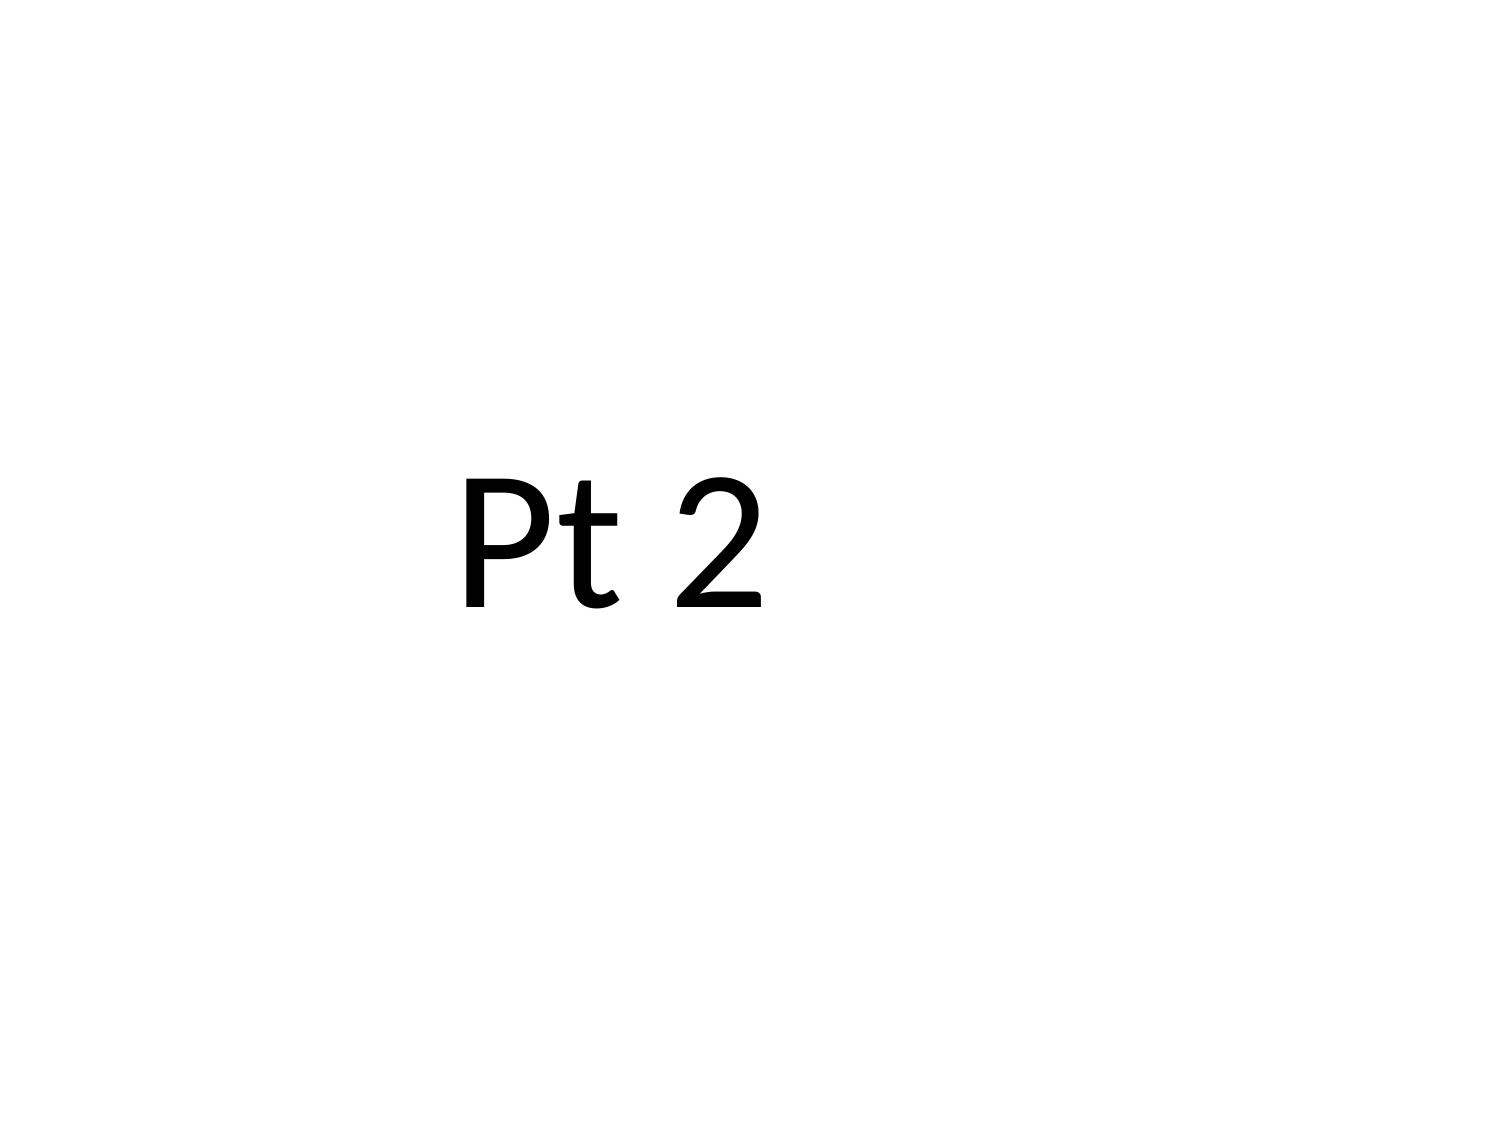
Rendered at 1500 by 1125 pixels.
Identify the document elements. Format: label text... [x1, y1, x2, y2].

text_box Pt 2 [437, 399, 1063, 655]
